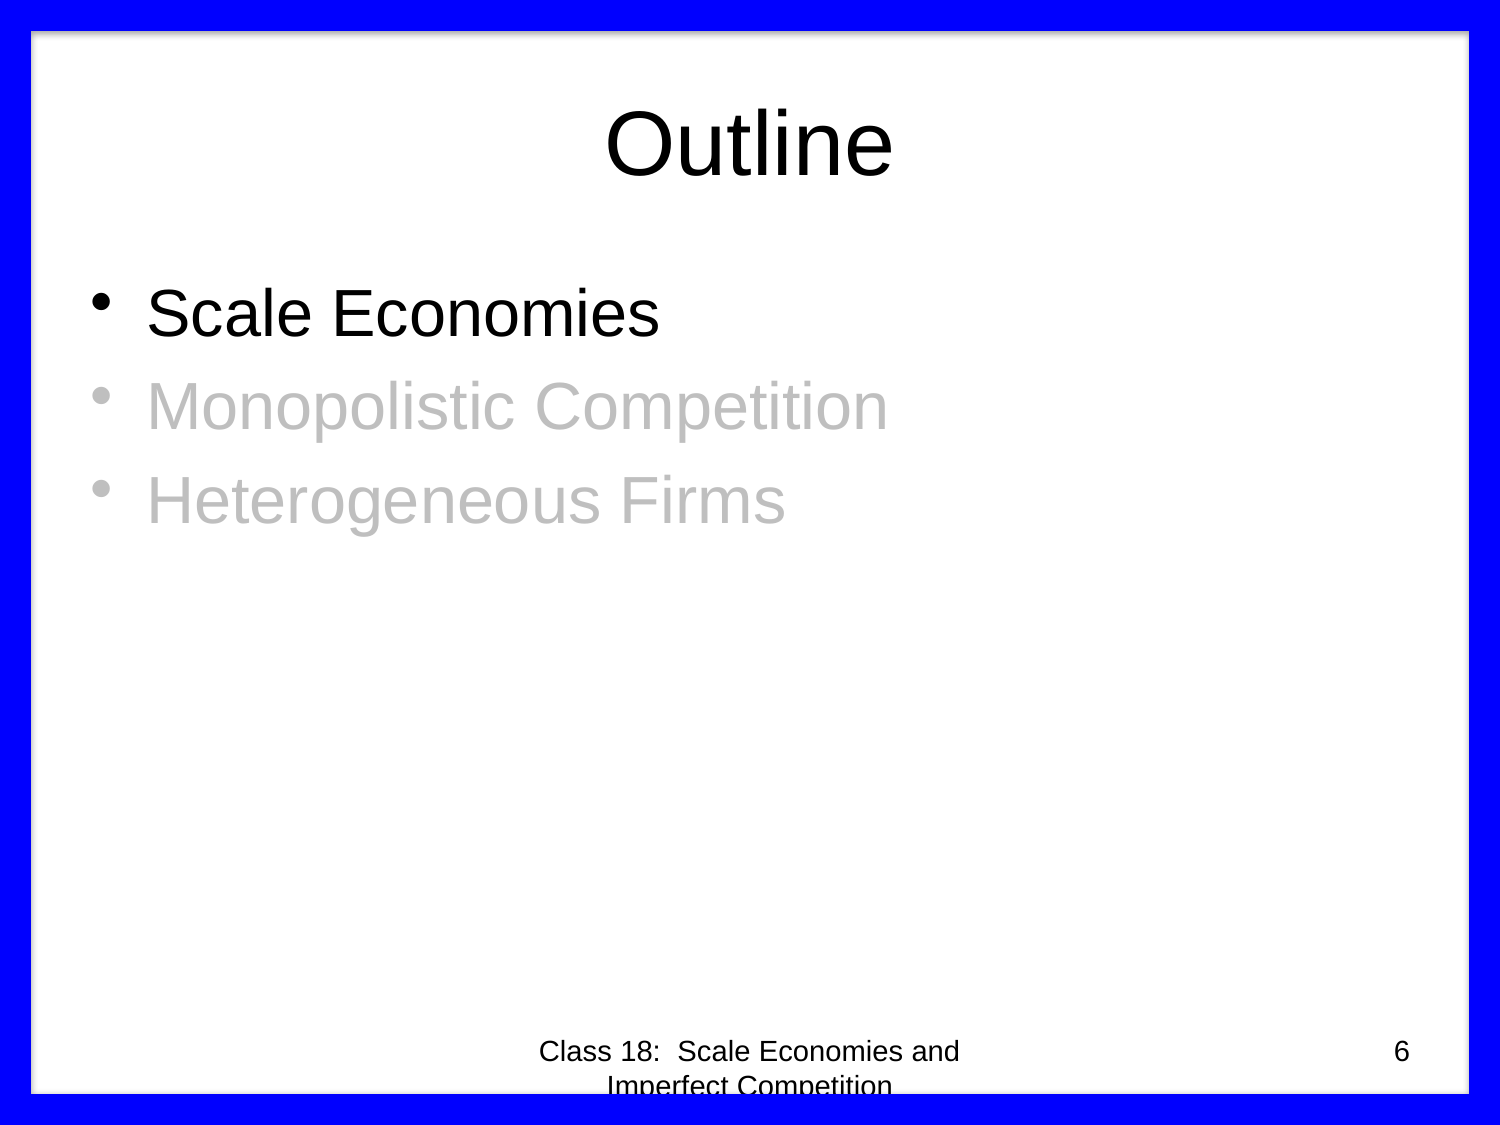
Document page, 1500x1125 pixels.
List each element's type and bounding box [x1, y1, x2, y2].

text_box [0, 0, 1500, 1125]
